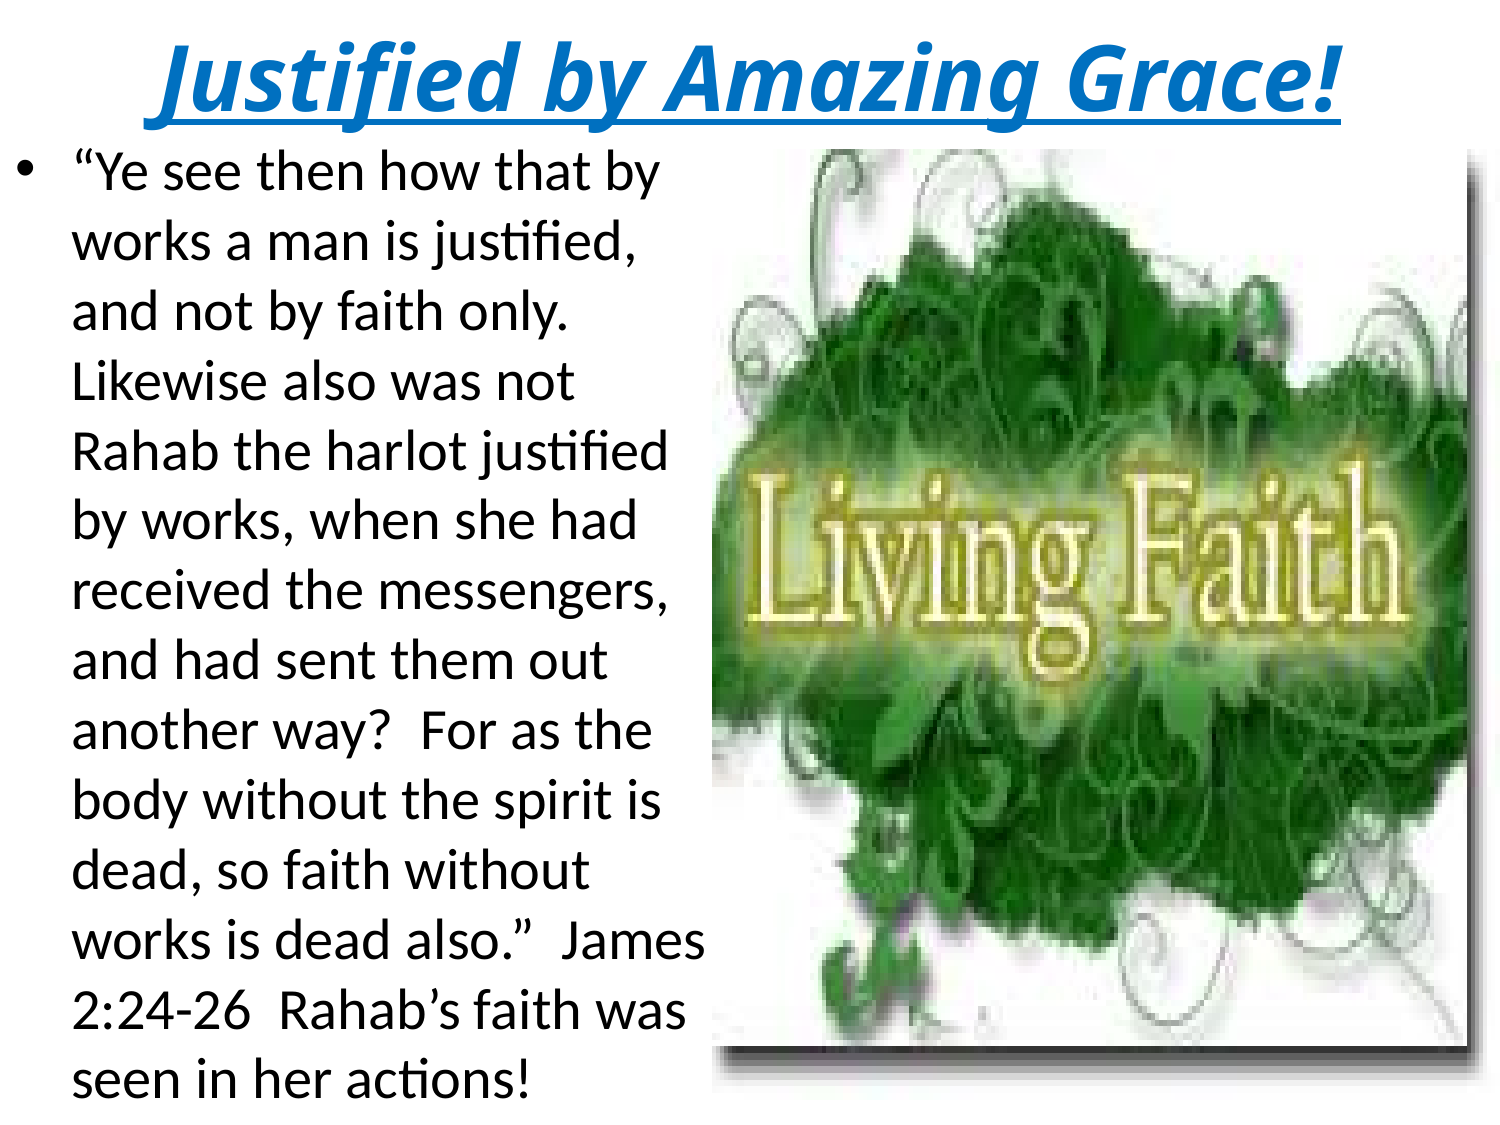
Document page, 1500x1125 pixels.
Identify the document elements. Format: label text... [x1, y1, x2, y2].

list “Ye see then how that by works a man is justified, and not by faith only. Likewise also was not Rahab the harlot justified by works, when she had received the messengers, and had sent them out another way? For as the body without the spirit is dead, so faith without works is dead also.” James 2:24-26 Rahab’s faith was seen in her actions! [0, 125, 738, 1125]
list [712, 149, 1500, 1101]
title Justified by Amazing Grace! [0, 0, 1500, 149]
